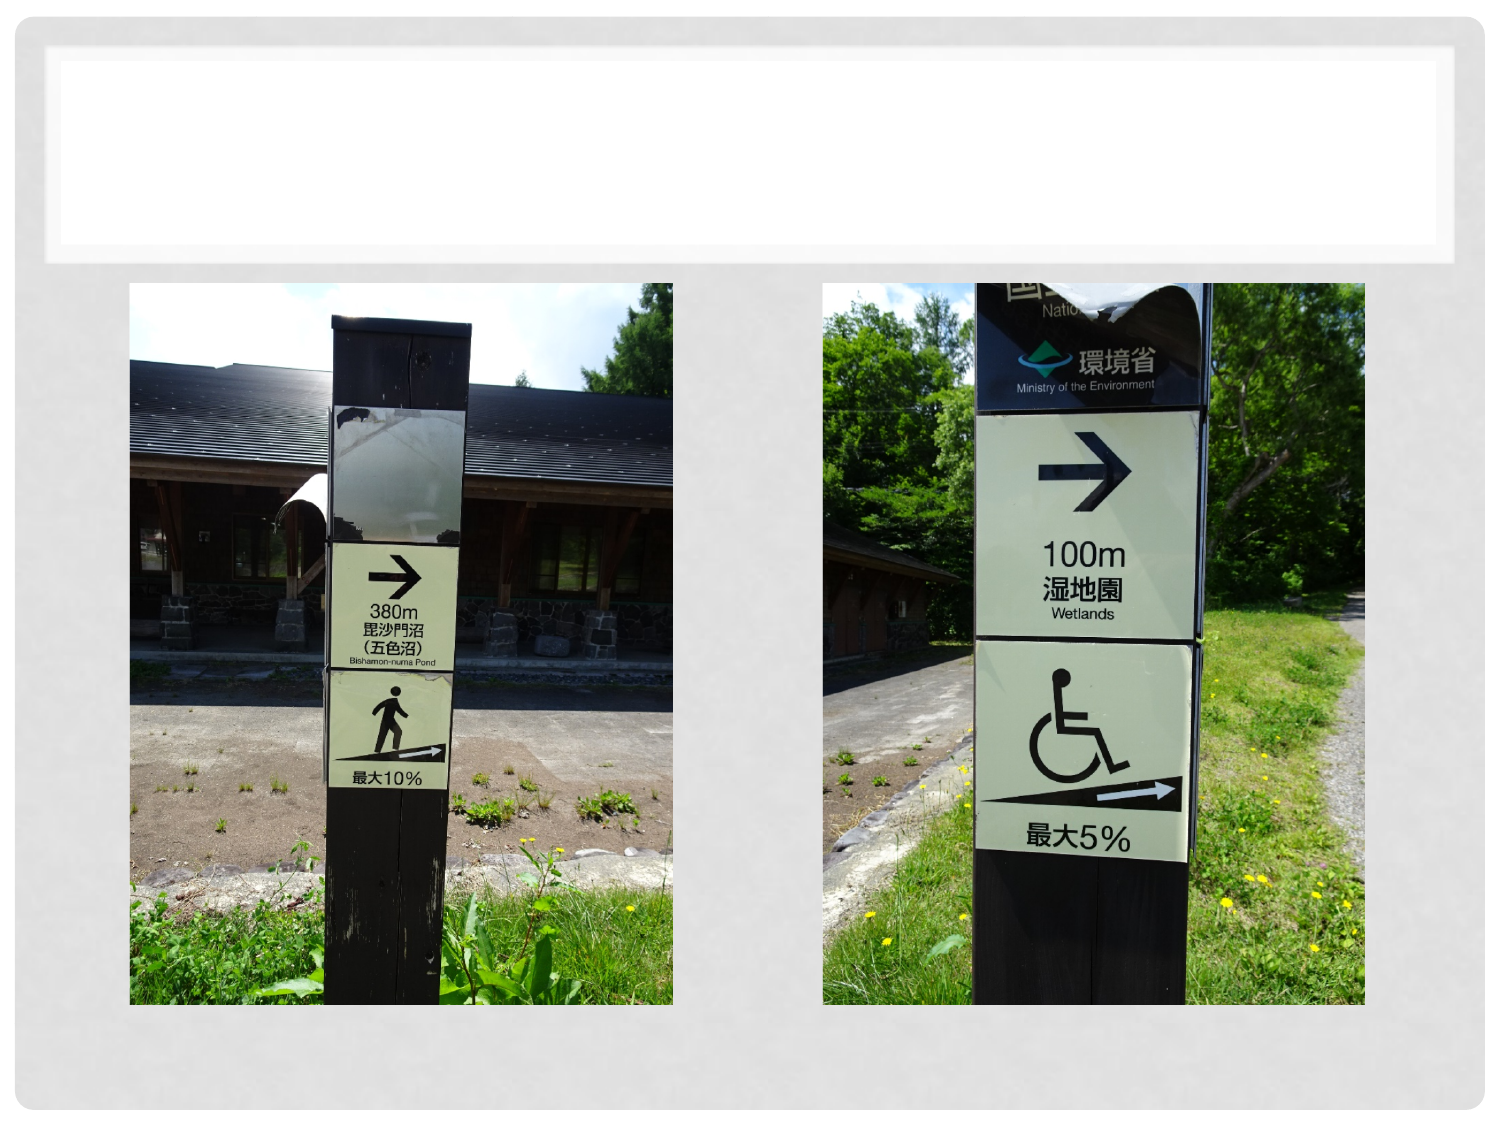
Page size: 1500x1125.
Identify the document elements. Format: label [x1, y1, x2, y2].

picture [823, 915, 1365, 1004]
picture [130, 915, 673, 1004]
picture [823, 283, 1365, 372]
picture [130, 283, 673, 372]
list [39, 372, 732, 915]
list [732, 372, 1456, 915]
